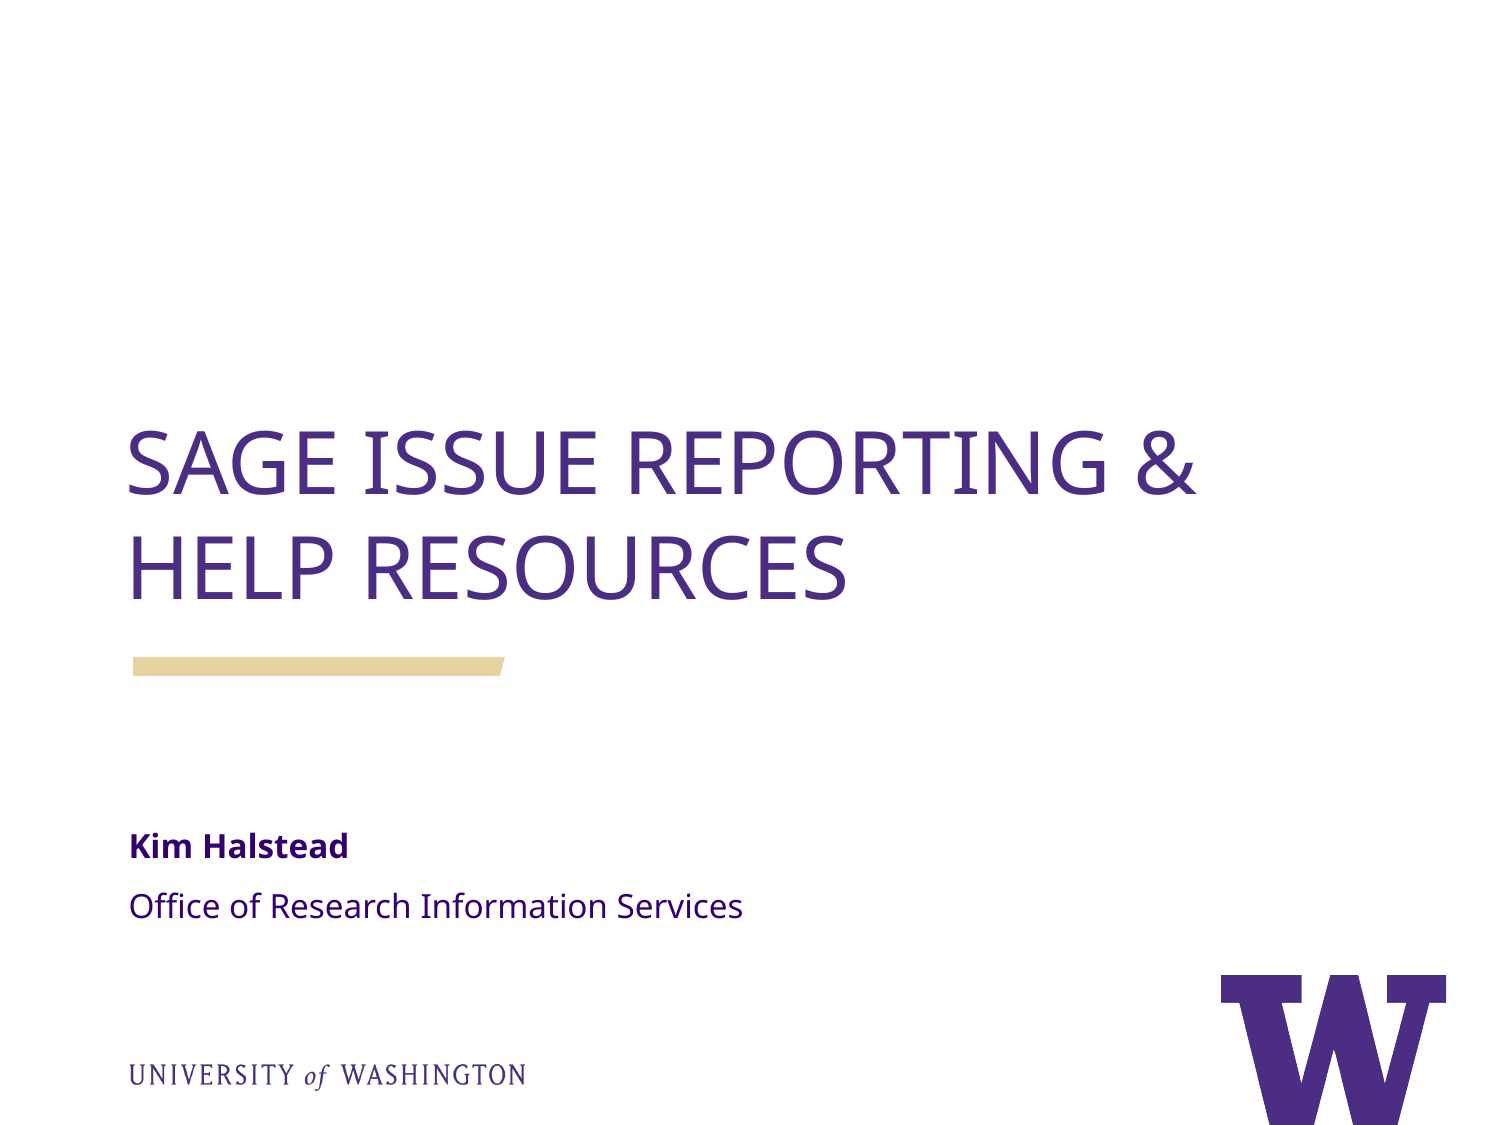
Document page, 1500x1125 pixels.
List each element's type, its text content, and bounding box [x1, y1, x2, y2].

picture [133, 657, 505, 676]
text_box Kim Halstead Office of Research Information Services [113, 776, 1206, 992]
list SAGE ISSUE REPORTING & HELP RESOURCES [110, 191, 1254, 625]
picture [129, 1064, 525, 1091]
picture [1221, 975, 1447, 1125]
